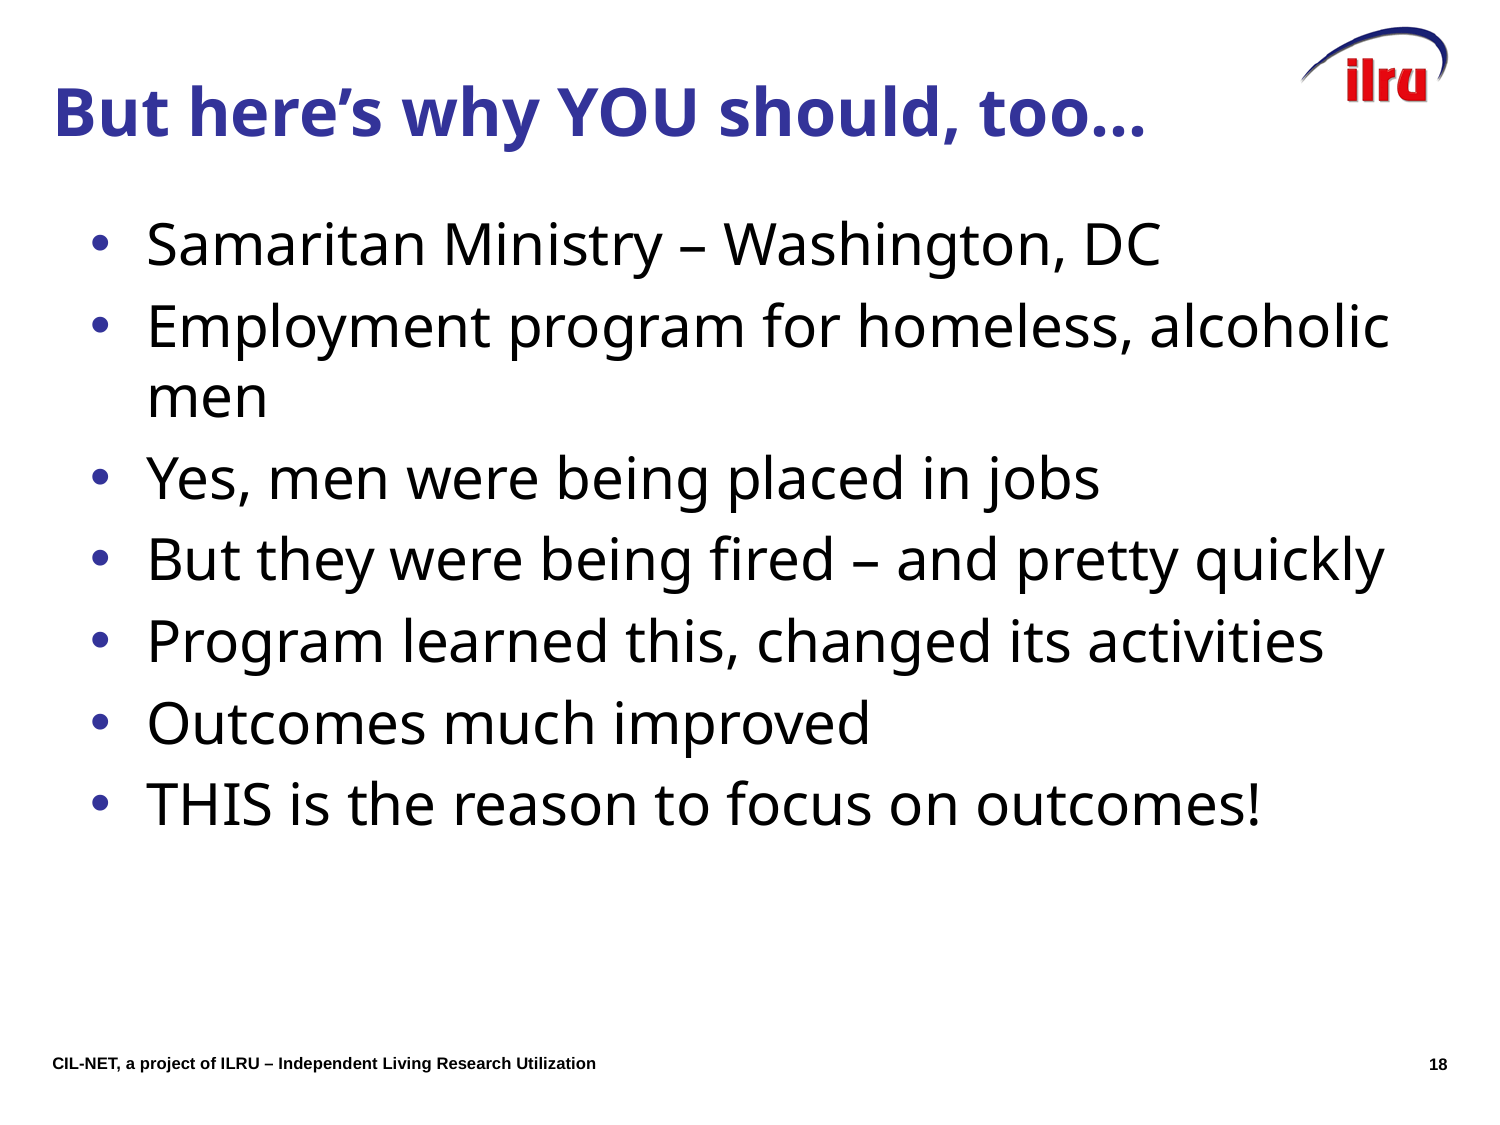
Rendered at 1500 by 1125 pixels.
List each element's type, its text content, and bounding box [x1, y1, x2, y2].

list Samaritan Ministry – Washington, DC Employment program for homeless, alcoholic men Yes, men were being placed in jobs But they were being fired – and pretty quickly Program learned this, changed its activities Outcomes much improved THIS is the reason to focus on outcomes! [75, 200, 1413, 963]
title But here’s why YOU should, too… [37, 45, 1300, 175]
picture [1299, 24, 1463, 103]
